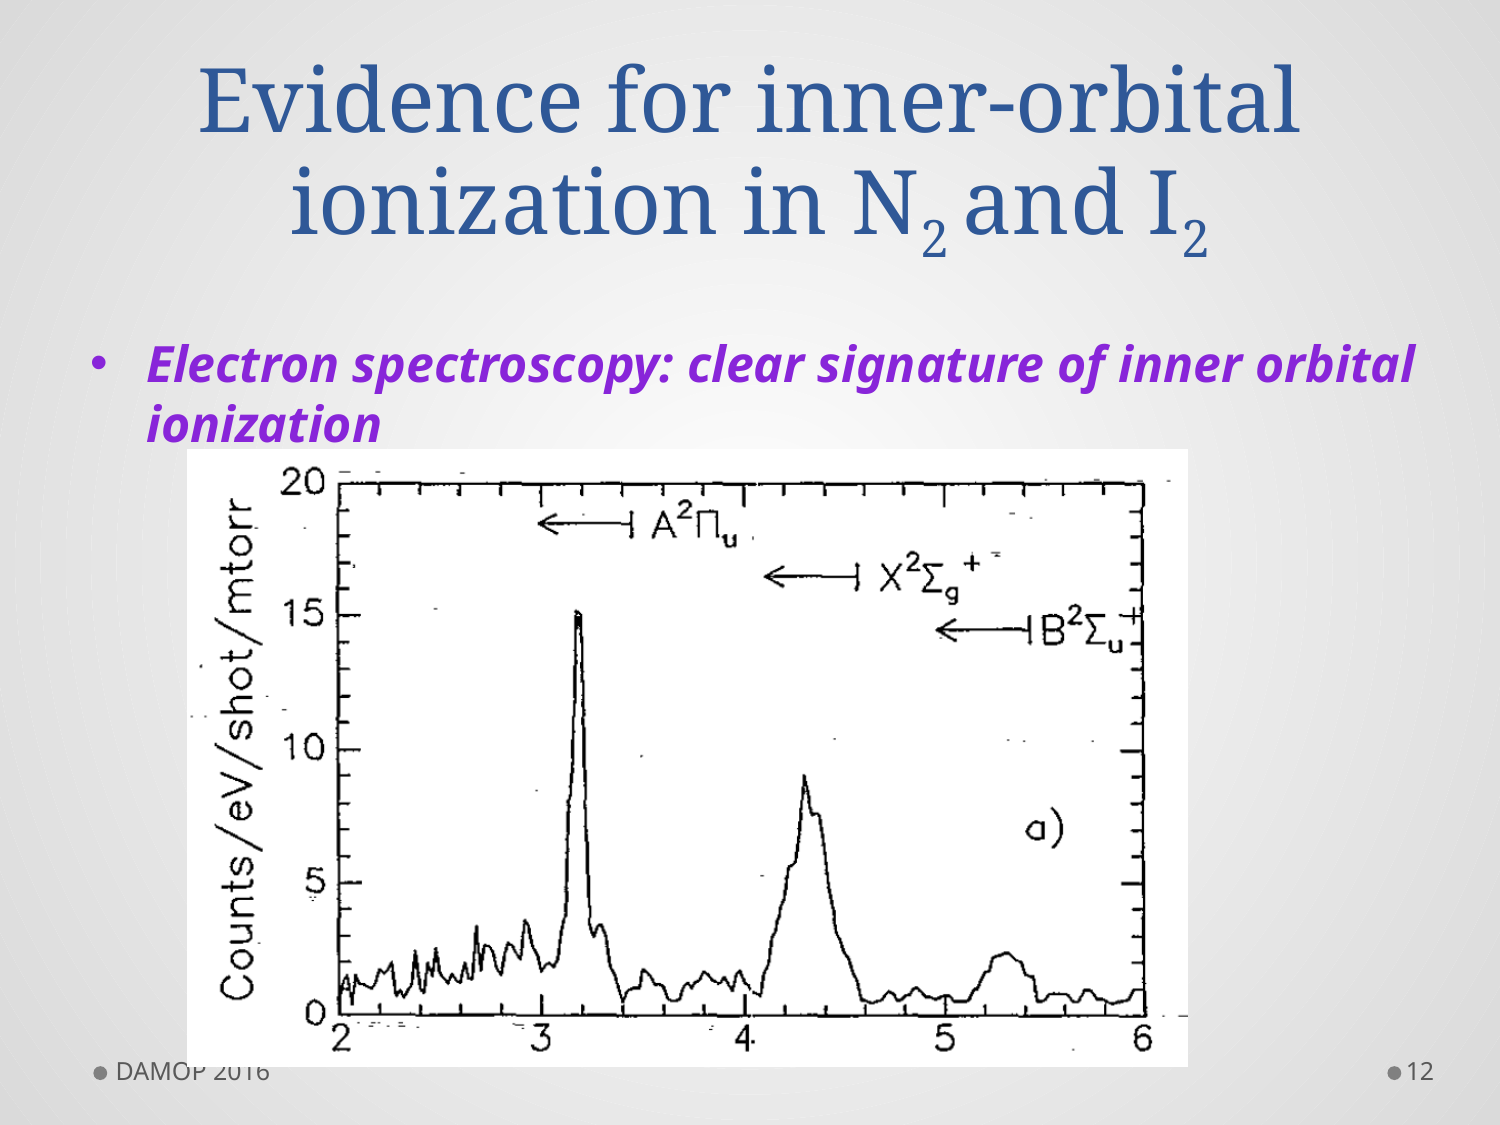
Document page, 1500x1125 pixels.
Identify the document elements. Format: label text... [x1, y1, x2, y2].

footer DAMOP 2016 [108, 1042, 576, 1103]
slide_number 12 [1401, 1042, 1494, 1103]
picture [187, 449, 1188, 1067]
title Evidence for inner-orbital ionization in N2 and I2 [75, 24, 1425, 275]
list Electron spectroscopy: clear signature of inner orbital ionization [75, 324, 1450, 1038]
